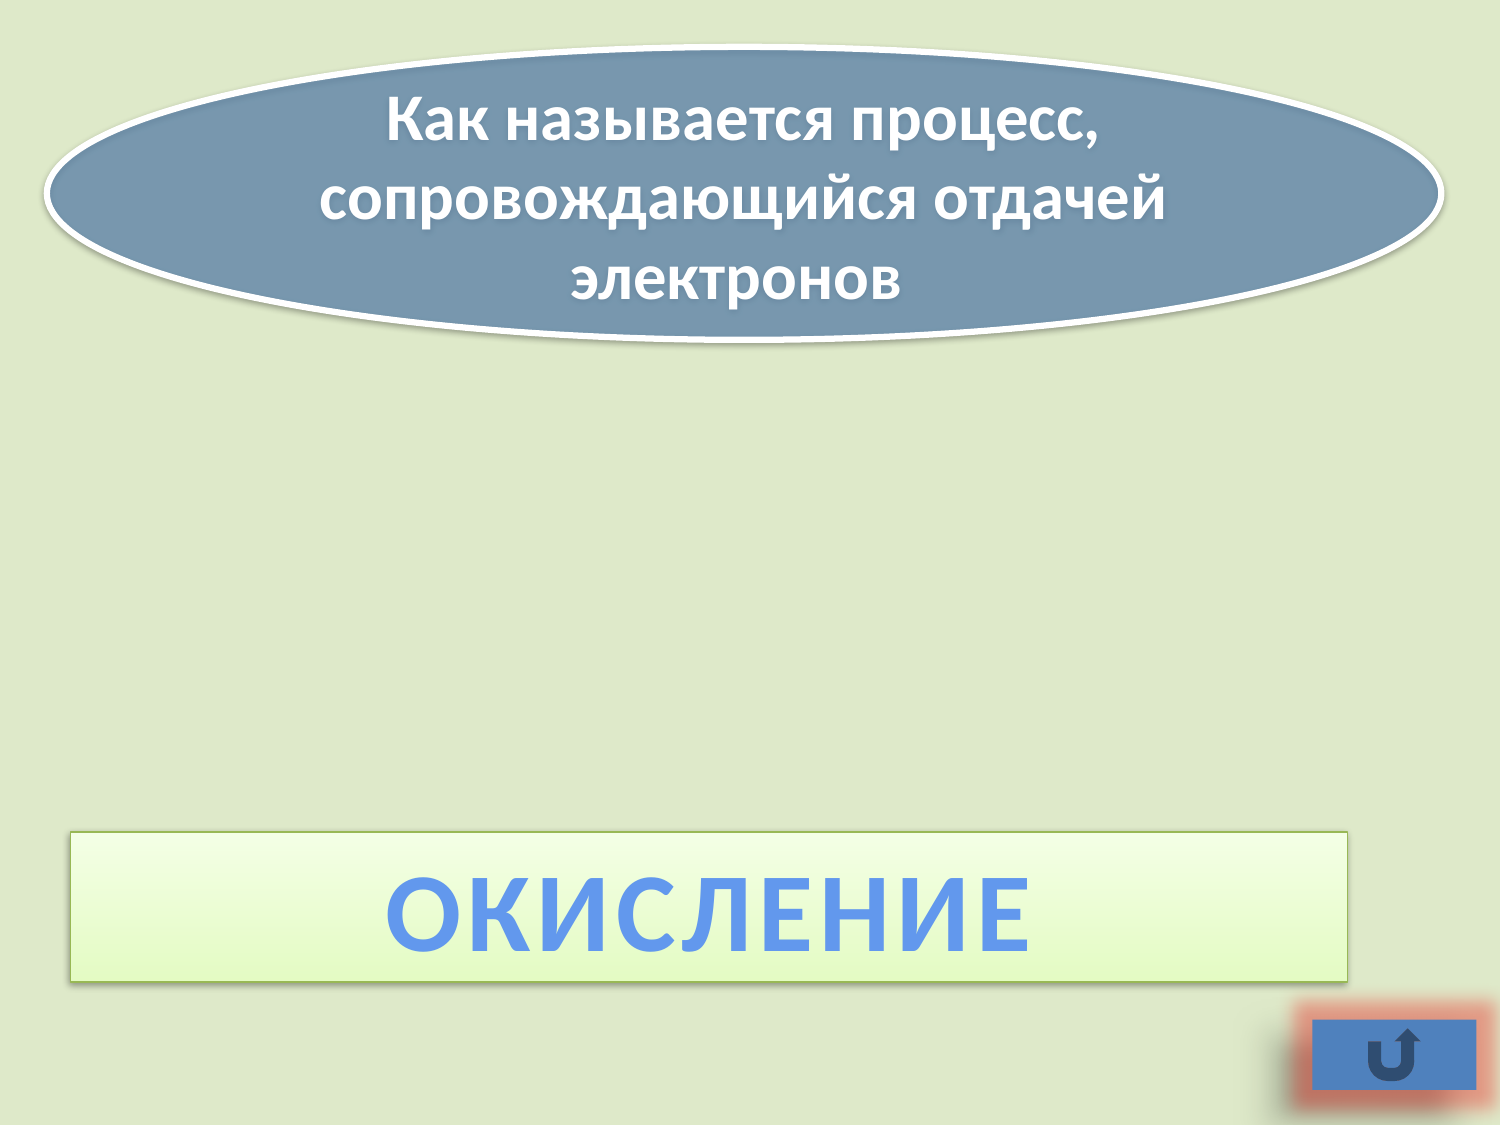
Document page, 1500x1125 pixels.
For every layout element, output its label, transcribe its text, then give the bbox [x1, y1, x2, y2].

text_box Как называется процесс, сопровождающийся отдачей электронов [43, 43, 1445, 343]
text_box ОКИСЛЕНИЕ [70, 831, 1348, 983]
text_box [1310, 1017, 1479, 1092]
